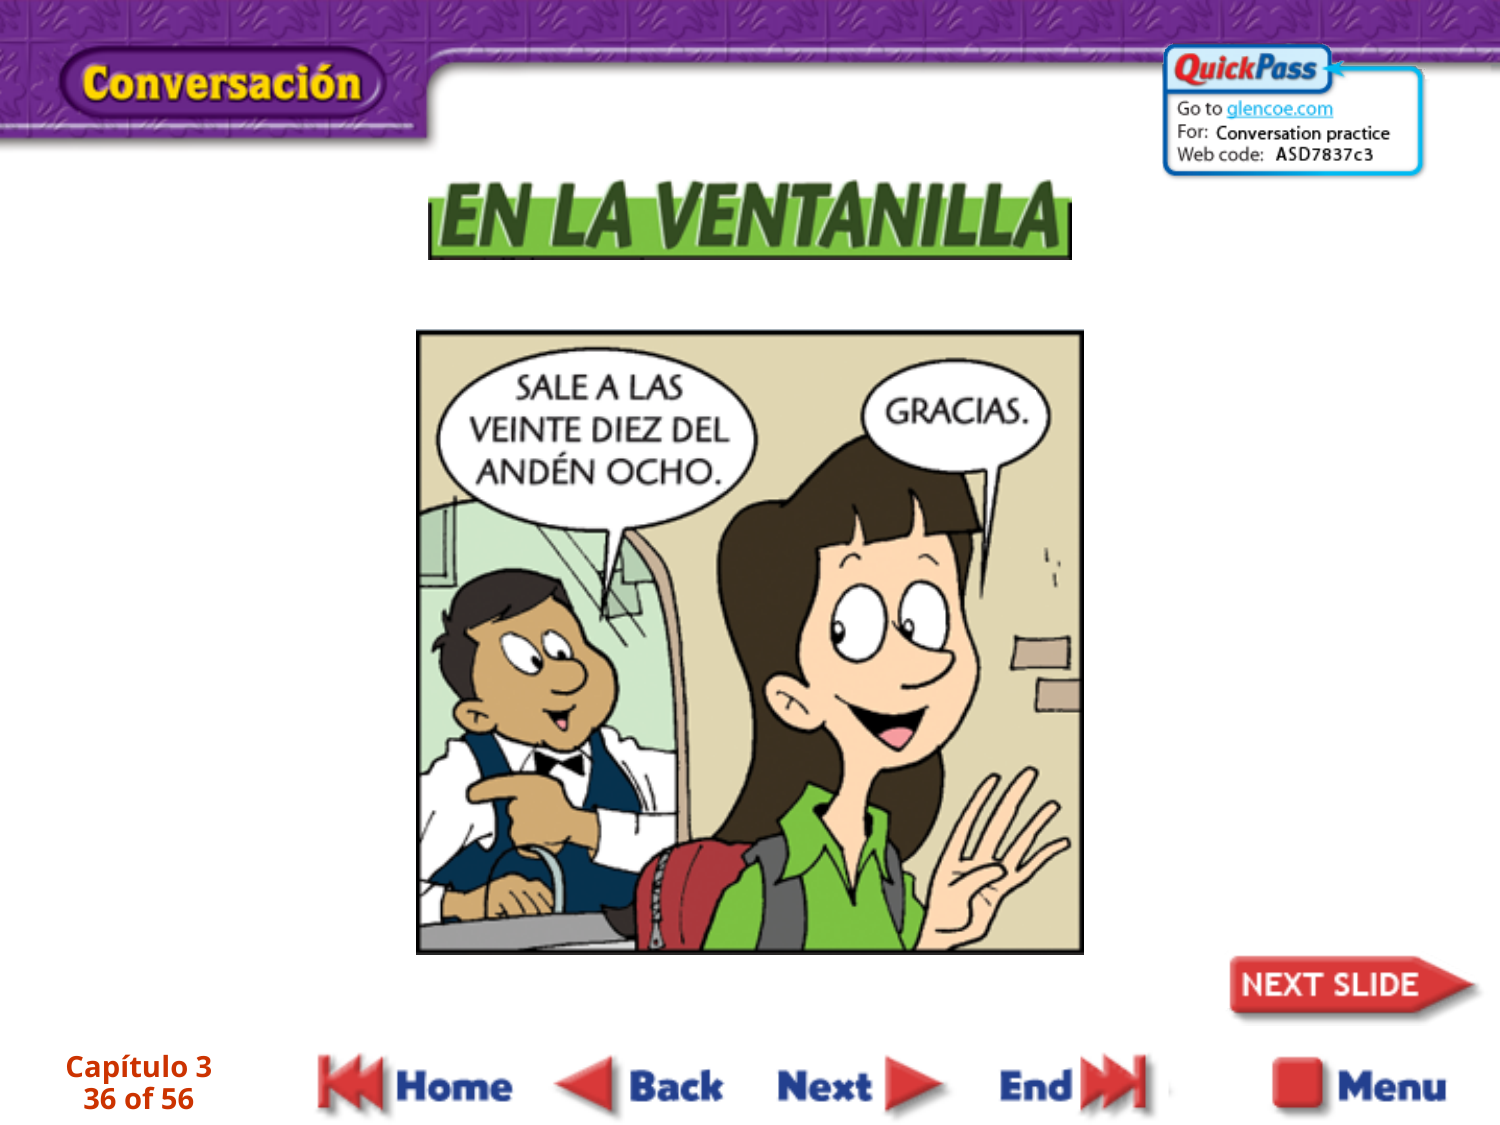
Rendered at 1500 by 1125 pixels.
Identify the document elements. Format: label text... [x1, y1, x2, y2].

picture [970, 1045, 1188, 1125]
text_box Capítulo 3 36 of 56 [57, 1040, 221, 1124]
picture [531, 1045, 748, 1125]
picture [1250, 1045, 1467, 1125]
picture [304, 1045, 521, 1125]
picture [427, 176, 1073, 260]
picture [416, 328, 1084, 955]
picture [0, 0, 1500, 182]
picture [1224, 950, 1488, 1027]
picture [750, 1045, 967, 1125]
